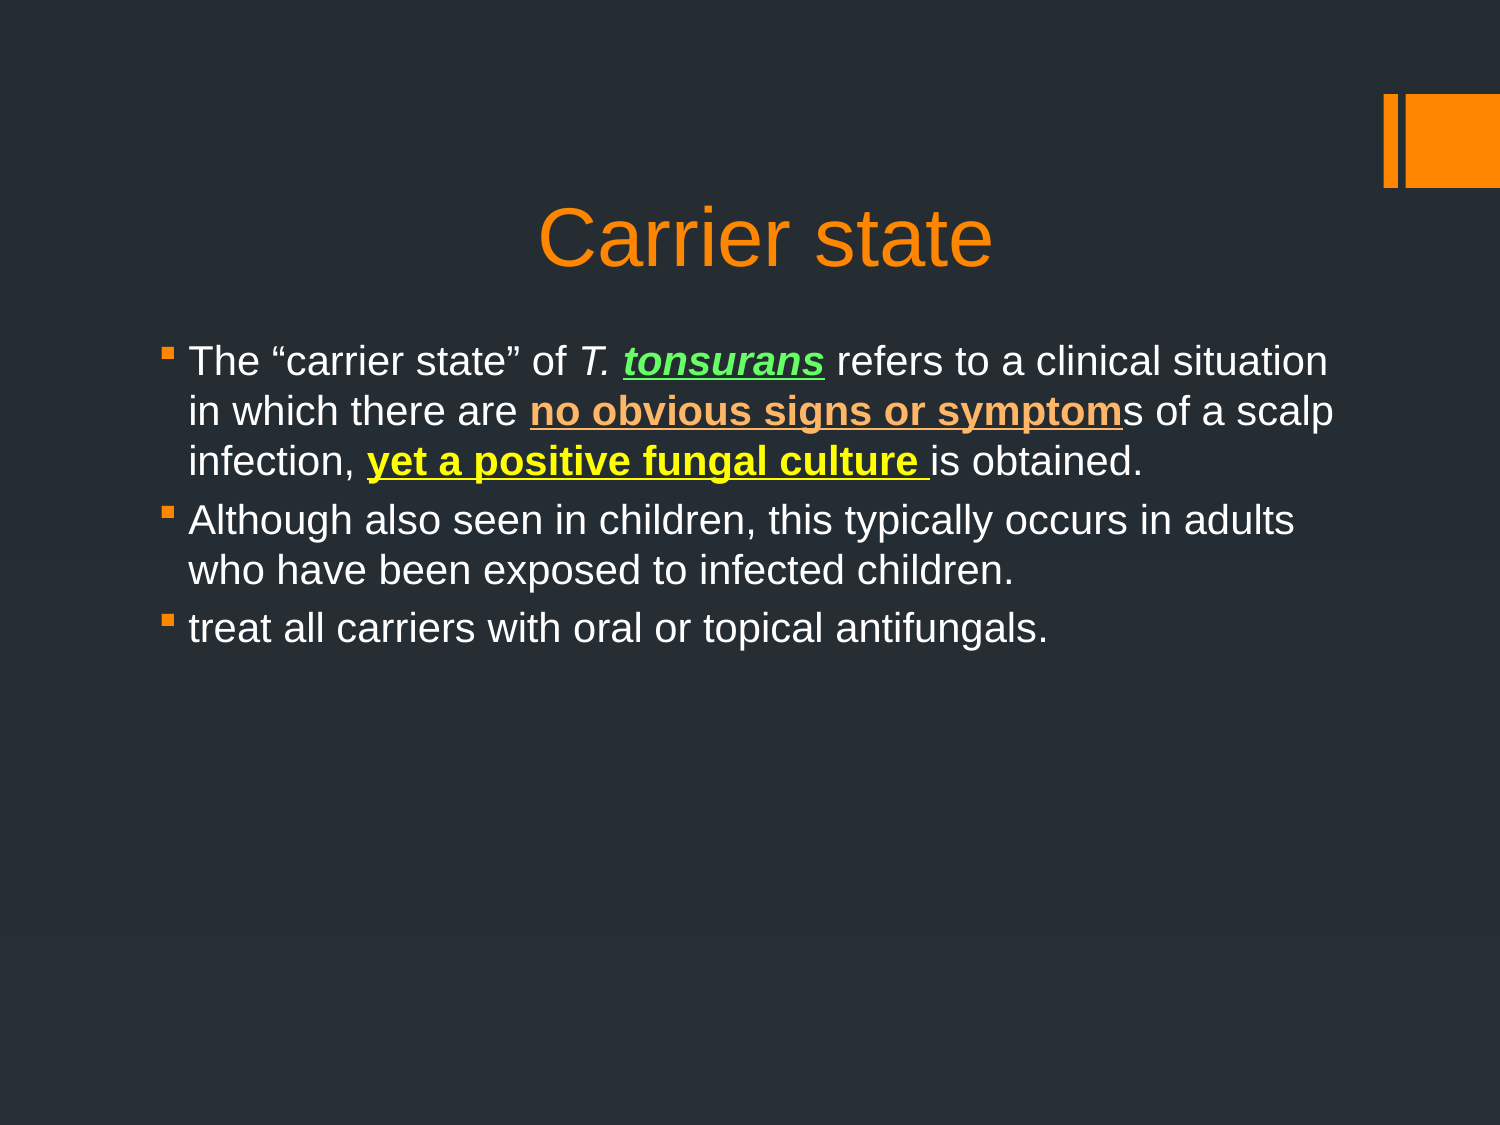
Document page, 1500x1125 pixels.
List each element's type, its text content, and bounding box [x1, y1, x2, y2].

title Carrier state [206, 101, 1350, 291]
list The “carrier state” of T. tonsurans refers to a clinical situation in which there are no obvious signs or symptoms of a scalp infection, yet a positive fungal culture is obtained. Although also seen in children, this typically occurs in adults who have been exposed to infected children. treat all carriers with oral or topical antifungals. [135, 326, 1350, 1035]
